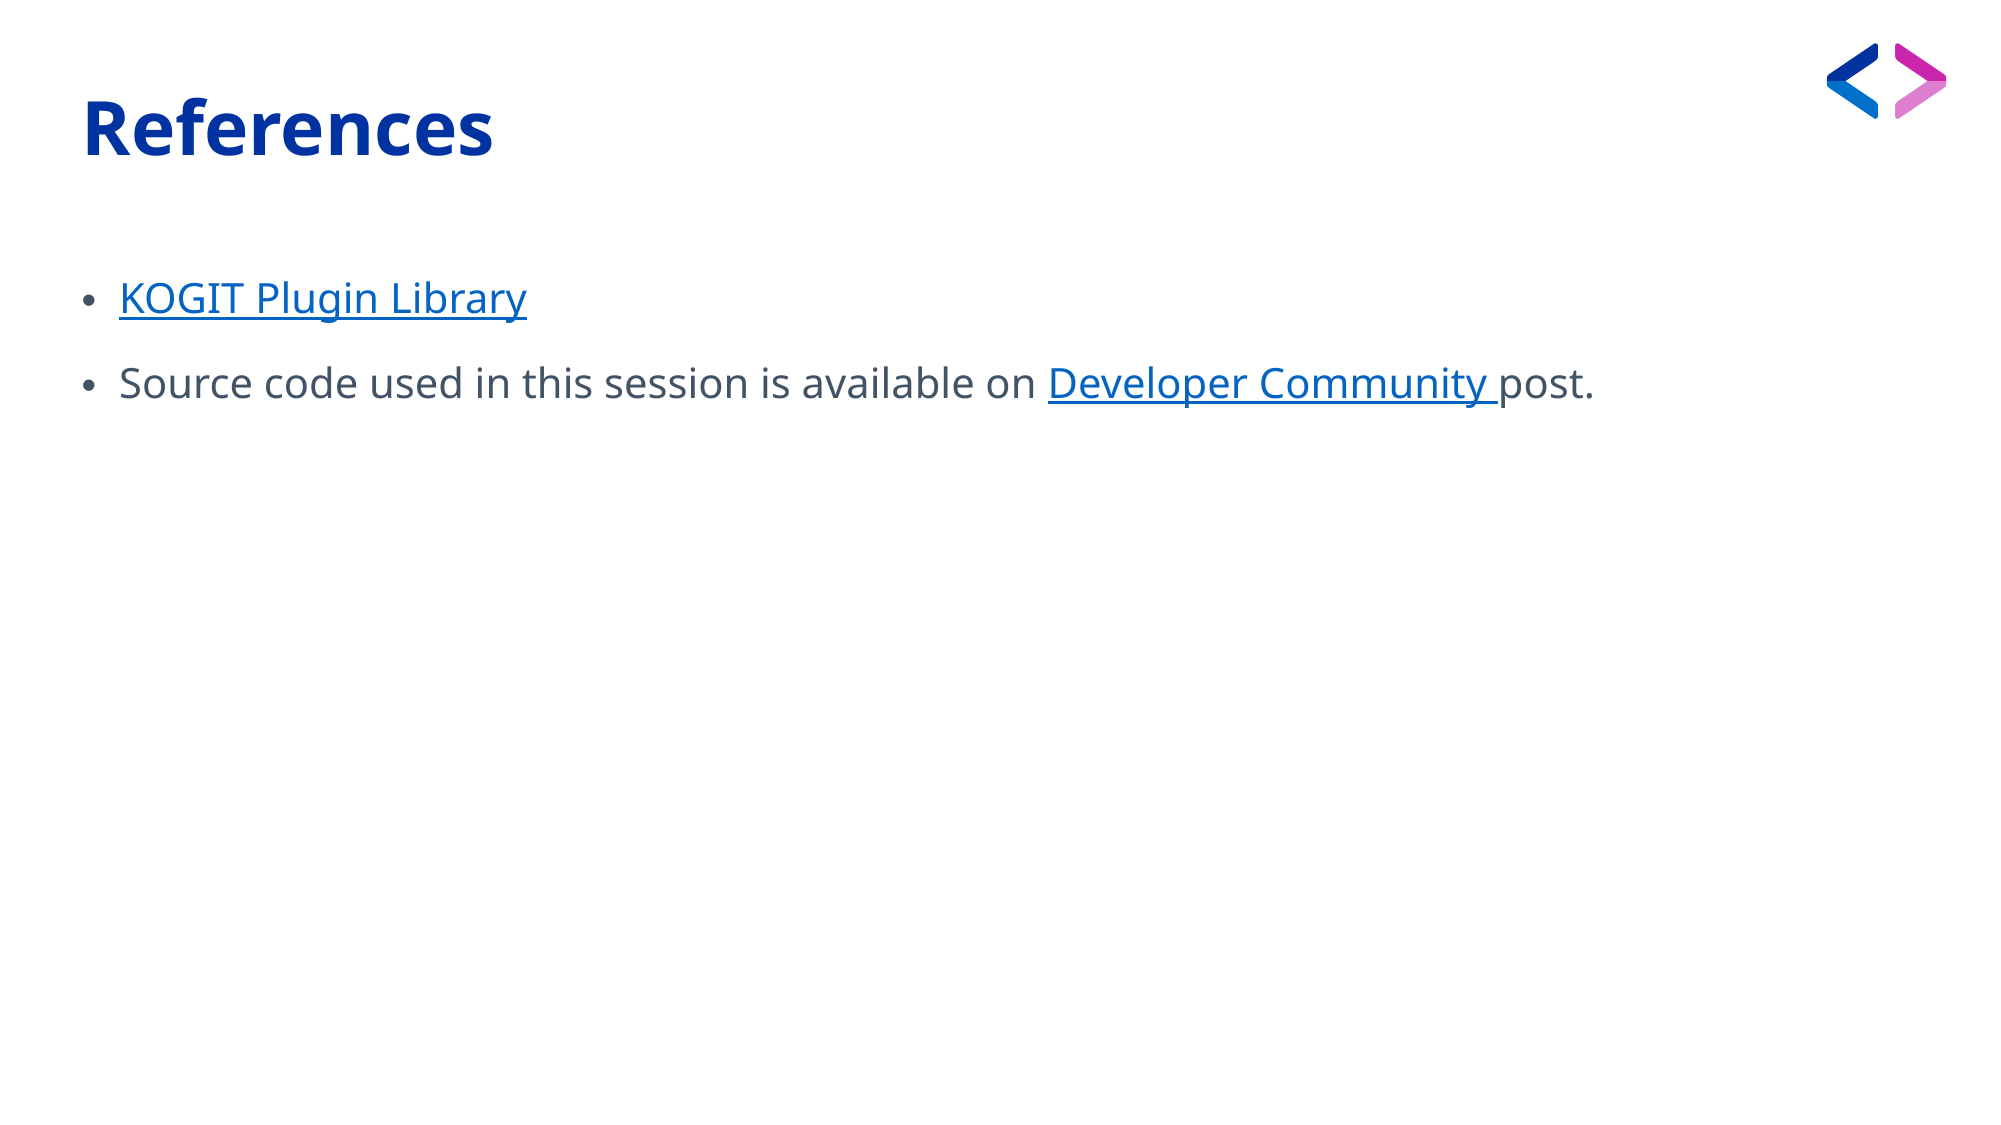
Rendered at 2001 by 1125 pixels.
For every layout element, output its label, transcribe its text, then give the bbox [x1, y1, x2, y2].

title References [66, 59, 1812, 191]
list KOGIT Plugin Library Source code used in this session is available on Developer Community post. [66, 264, 1942, 967]
picture [1811, 18, 1962, 144]
